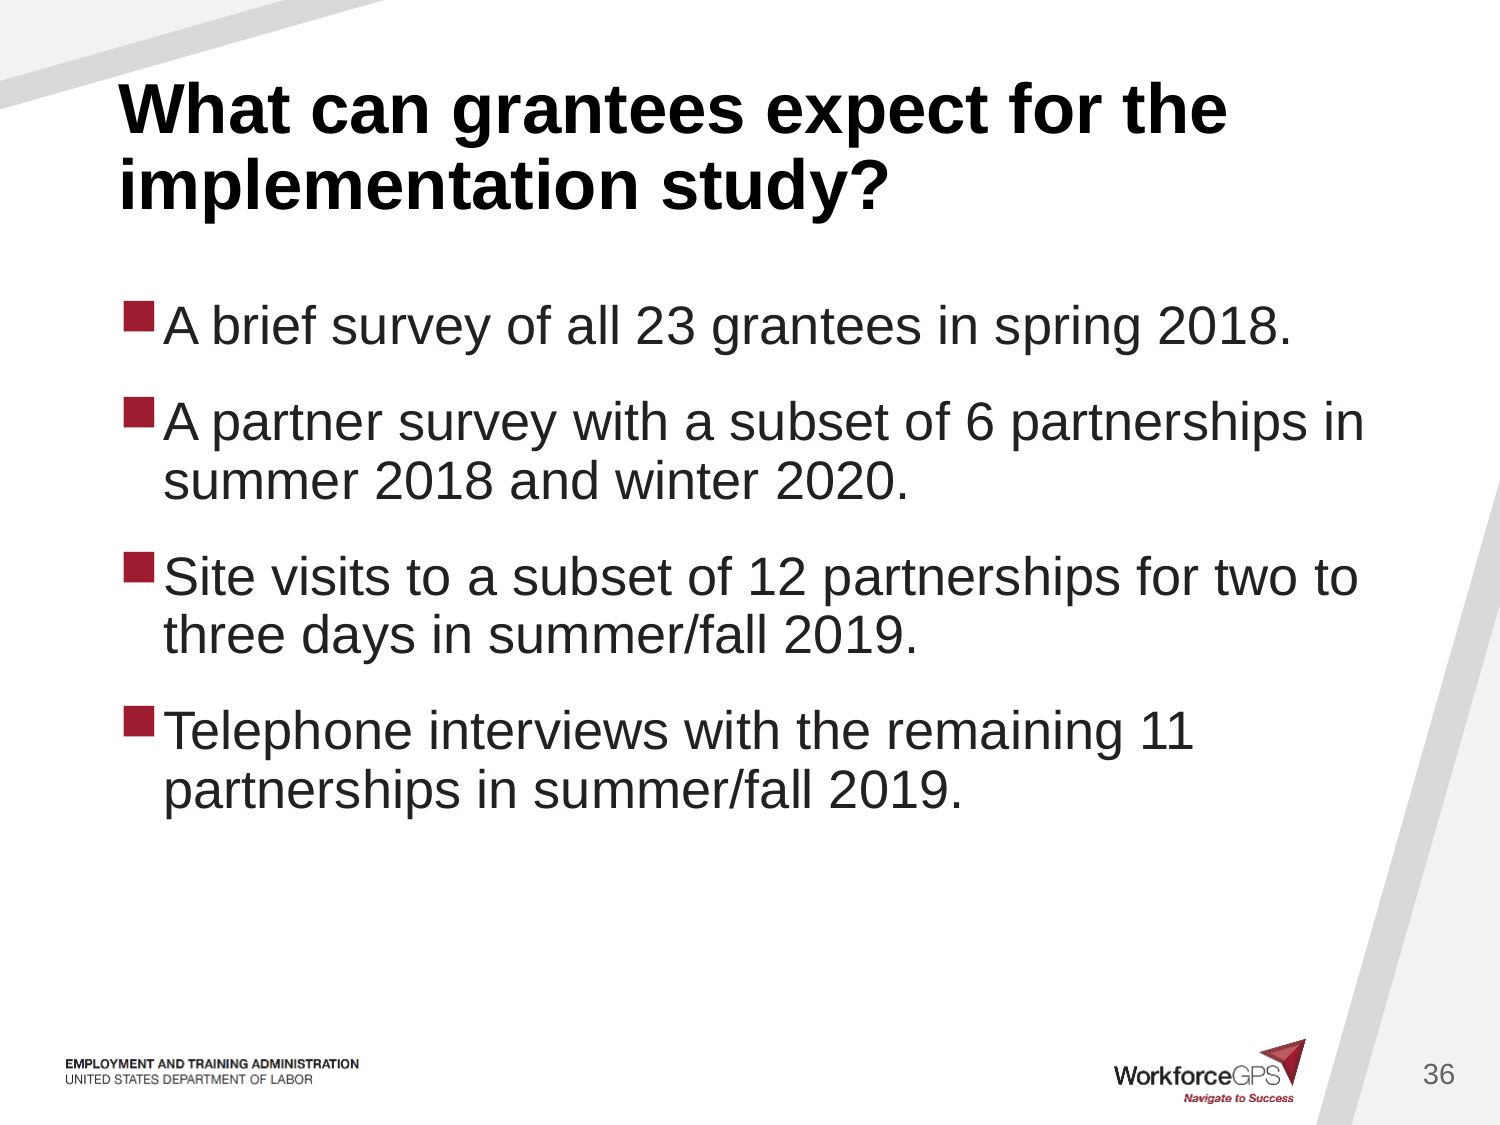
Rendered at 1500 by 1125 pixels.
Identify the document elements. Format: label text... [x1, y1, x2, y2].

slide_number 36 [1260, 1042, 1471, 1103]
picture [59, 1053, 370, 1092]
title What can grantees expect for the implementation study? [103, 59, 1409, 233]
picture [1112, 1038, 1308, 1105]
list A brief survey of all 23 grantees in spring 2018. A partner survey with a subset of 6 partnerships in summer 2018 and winter 2020. Site visits to a subset of 12 partnerships for two to three days in summer/fall 2019. Telephone interviews with the remaining 11 partnerships in summer/fall 2019. [103, 290, 1440, 1036]
